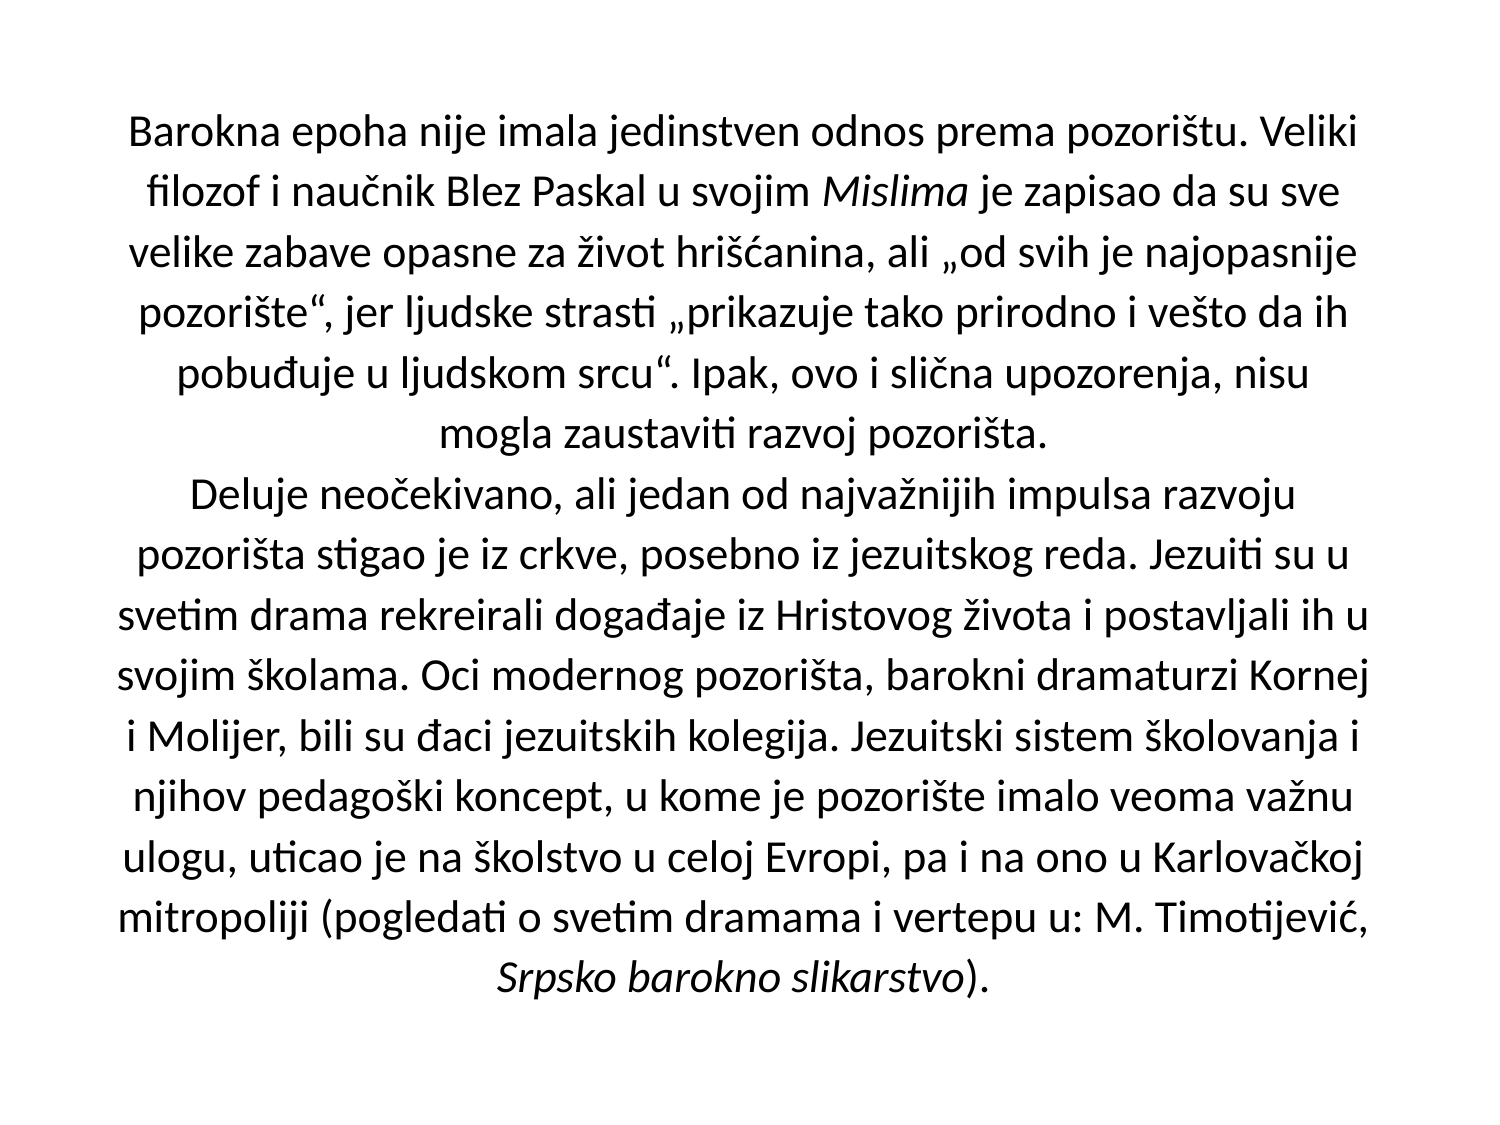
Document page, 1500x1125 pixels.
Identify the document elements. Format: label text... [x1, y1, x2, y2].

list Barokna epoha nije imala jedinstven odnos prema pozorištu. Veliki filozof i naučnik Blez Paskal u svojim Mislima je zapisao da su sve velike zabave opasne za život hrišćanina, ali „od svih je najopasnije pozorište“, jer ljudske strasti „prikazuje tako prirodno i vešto da ih pobuđuje u ljudskom srcu“. Ipak, ovo i slična upozorenja, nisu mogla zaustaviti razvoj pozorišta. Deluje neočekivano, ali jedan od najvažnijih impulsa razvoju pozorišta stigao je iz crkve, posebno iz jezuitskog reda. Jezuiti su u svetim drama rekreirali događaje iz Hristovog života i postavljali ih u svojim školama. Oci modernog pozorišta, barokni dramaturzi Kornej i Molijer, bili su đaci jezuitskih kolegija. Jezuitski sistem školovanja i njihov pedagoški koncept, u kome je pozorište imalo veoma važnu ulogu, uticao je na školstvo u celoj Evropi, pa i na ono u Karlovačkoj mitropoliji (pogledati o svetim dramama i vertepu u: M. Timotijević, Srpsko barokno slikarstvo). [99, 87, 1388, 1025]
